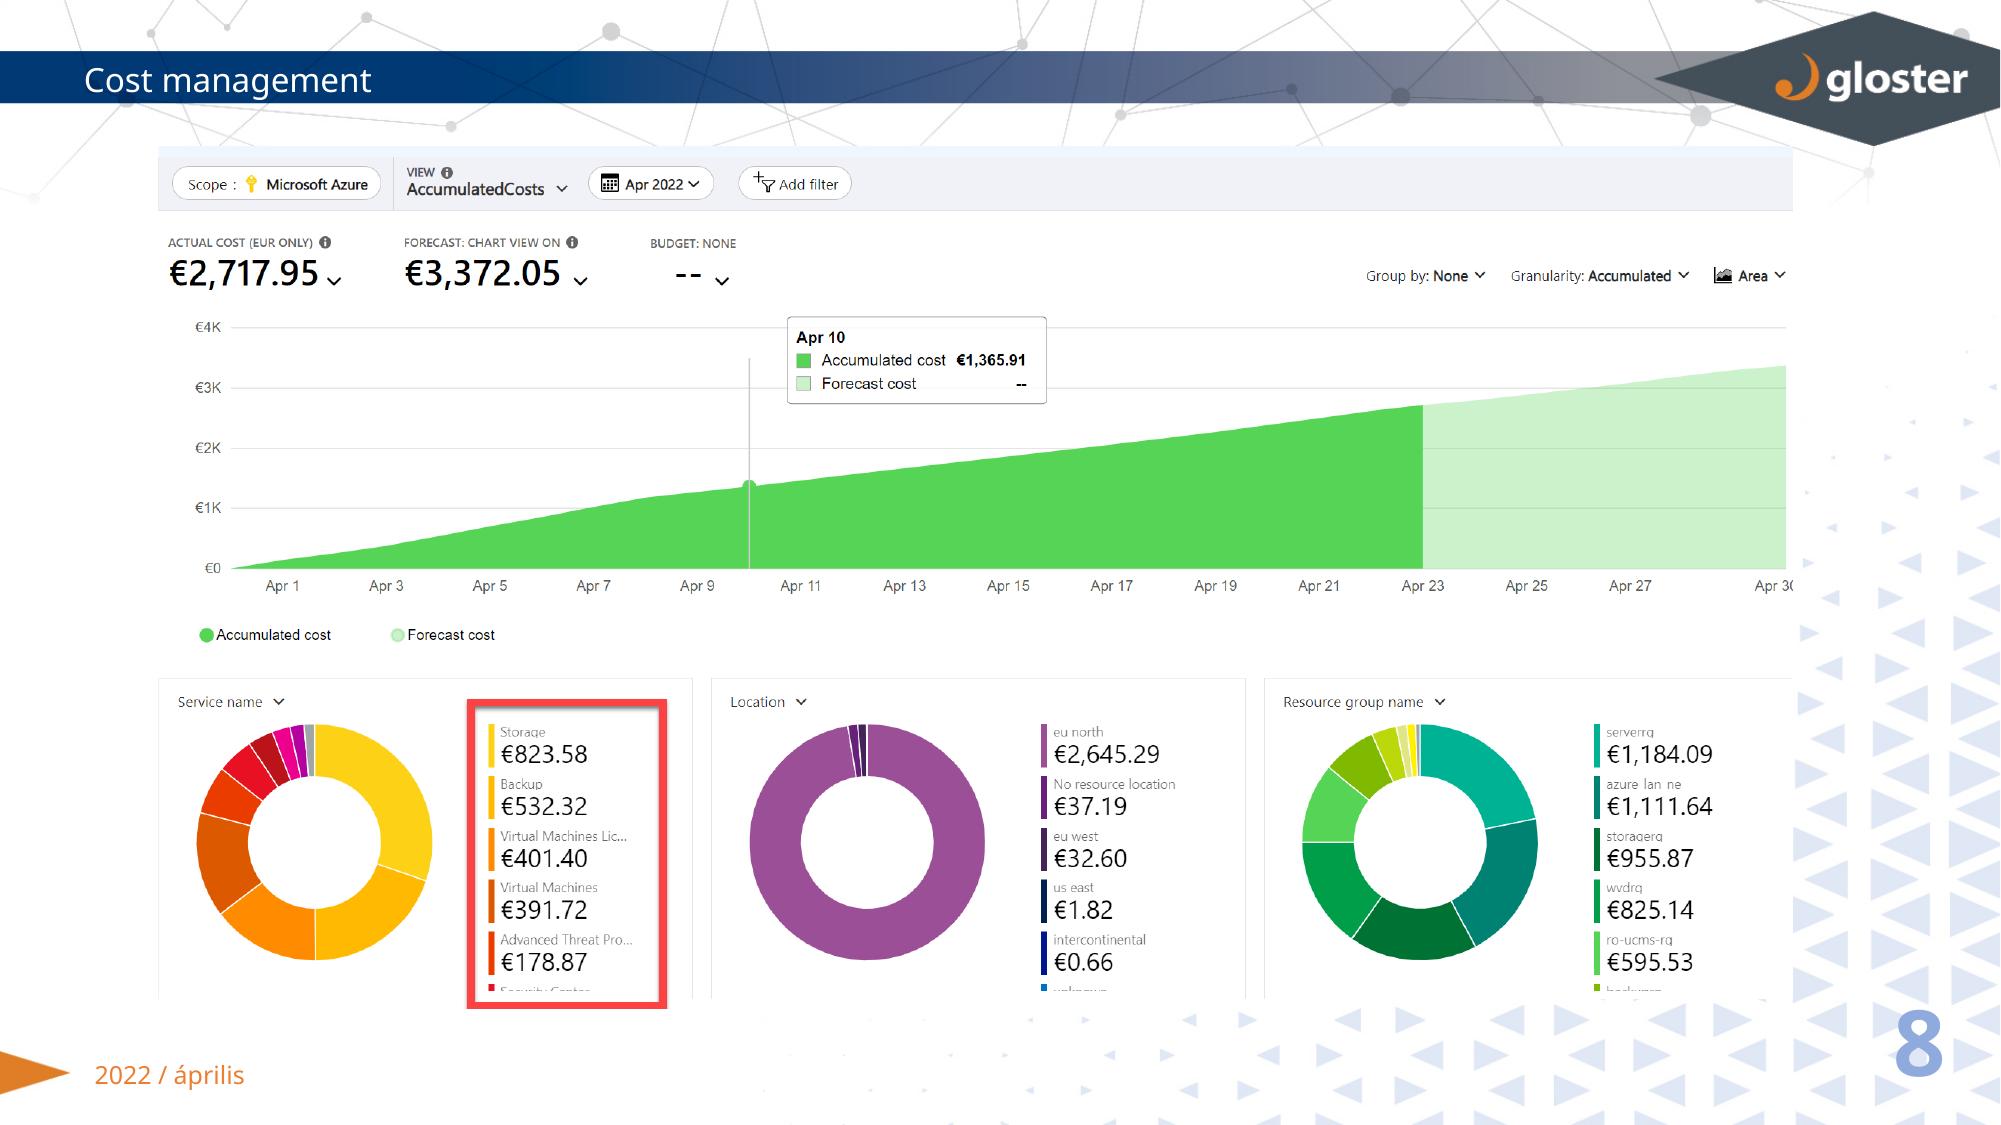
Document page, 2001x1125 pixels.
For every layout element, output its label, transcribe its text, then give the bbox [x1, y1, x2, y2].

text_box Cost management [69, 51, 787, 107]
text_box 2022 / április [79, 1046, 661, 1102]
slide_number 8 [1756, 969, 1961, 1125]
picture [0, 0, 2001, 1125]
